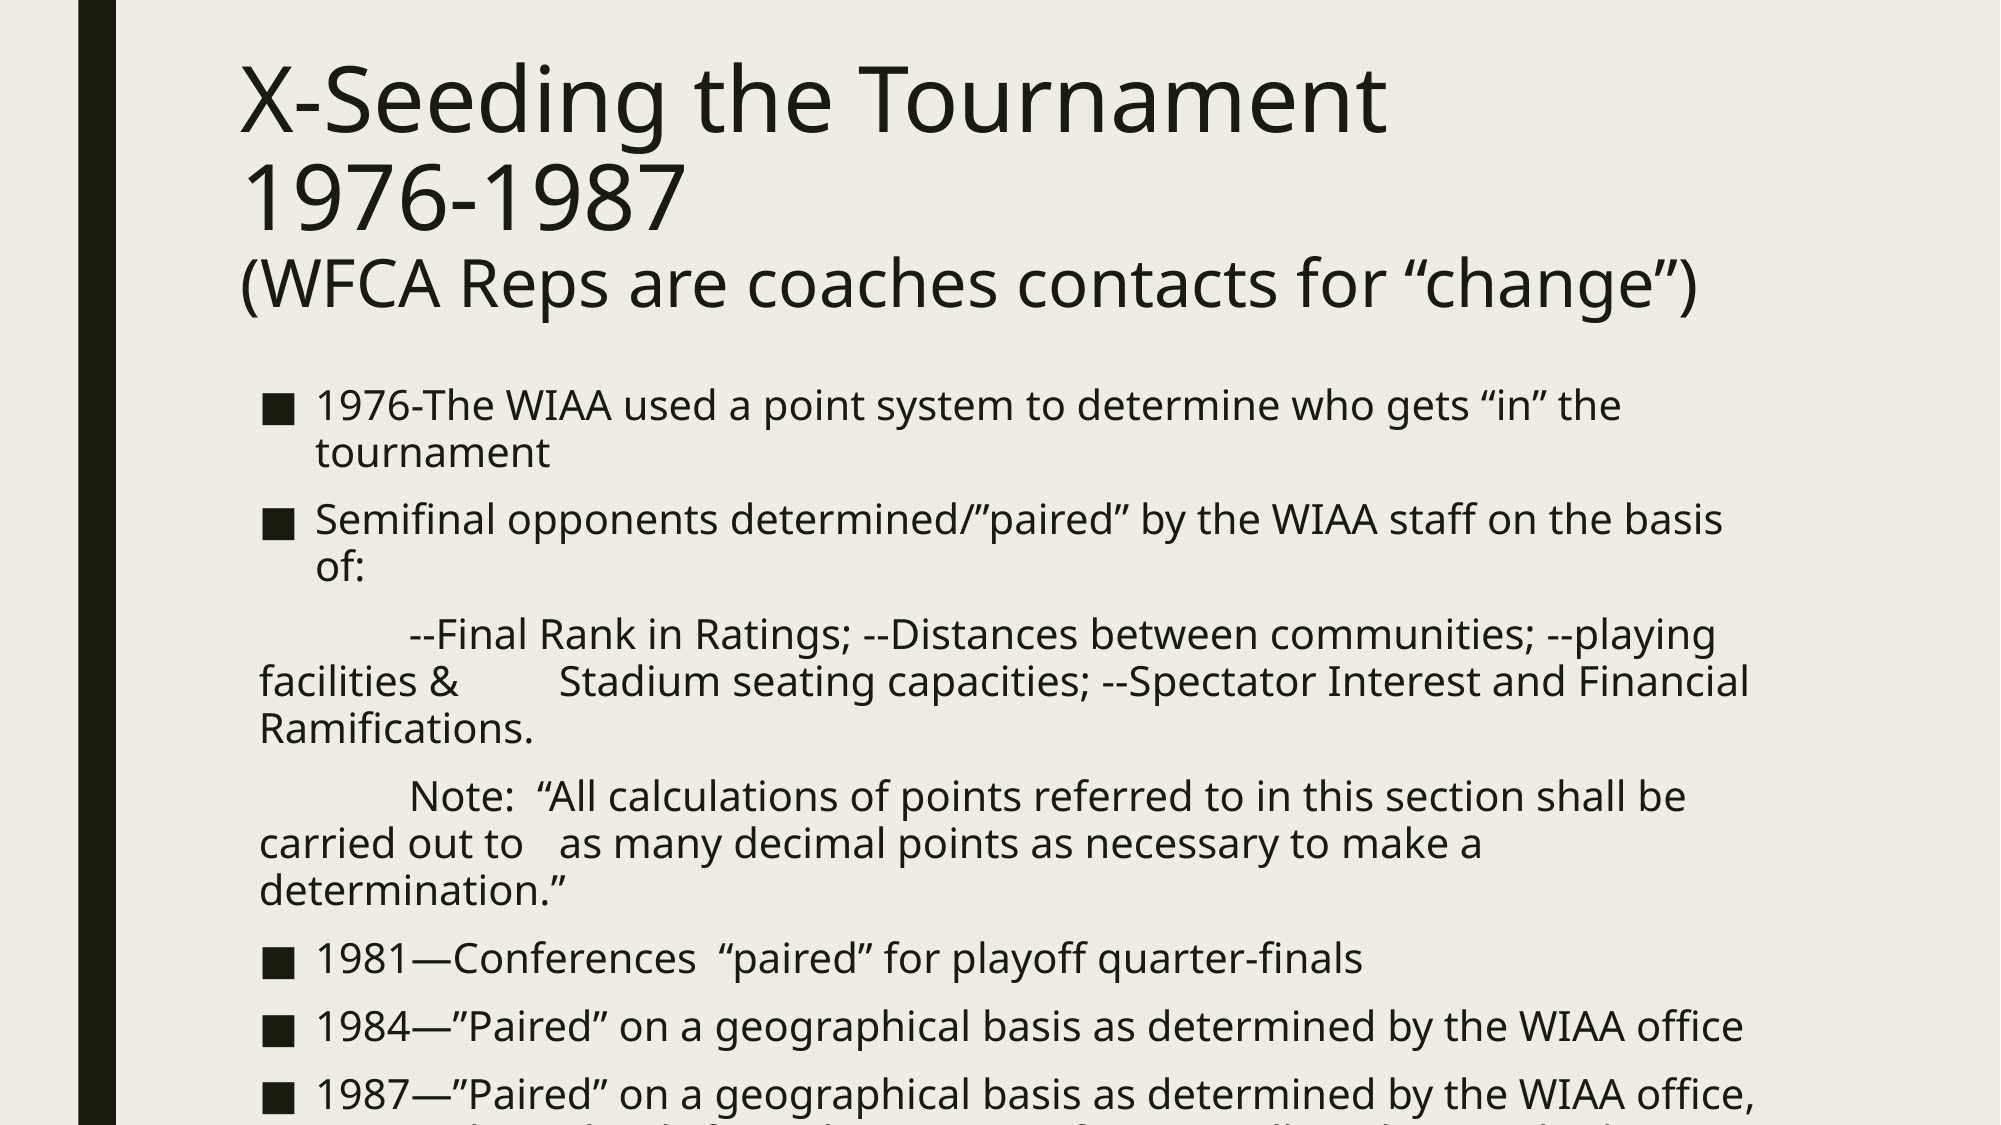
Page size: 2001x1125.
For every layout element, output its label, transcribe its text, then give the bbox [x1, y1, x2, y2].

title X-Seeding the Tournament 1976-1987 (WFCA Reps are coaches contacts for “change”) [225, 46, 1800, 336]
list 1976-The WIAA used a point system to determine who gets “in” the tournament Semifinal opponents determined/”paired” by the WIAA staff on the basis of: --Final Rank in Ratings; --Distances between communities; --playing facilities & Stadium seating capacities; --Spectator Interest and Financial Ramifications. Note: “All calculations of points referred to in this section shall be carried out to as many decimal points as necessary to make a determination.” 1981—Conferences “paired” for playoff quarter-finals 1984—”Paired” on a geographical basis as determined by the WIAA office 1987—”Paired” on a geographical basis as determined by the WIAA office, except that schools from the same conference will not be matched against each other unless to do so causes travel of more than 60 miles for any school. [225, 375, 1800, 963]
